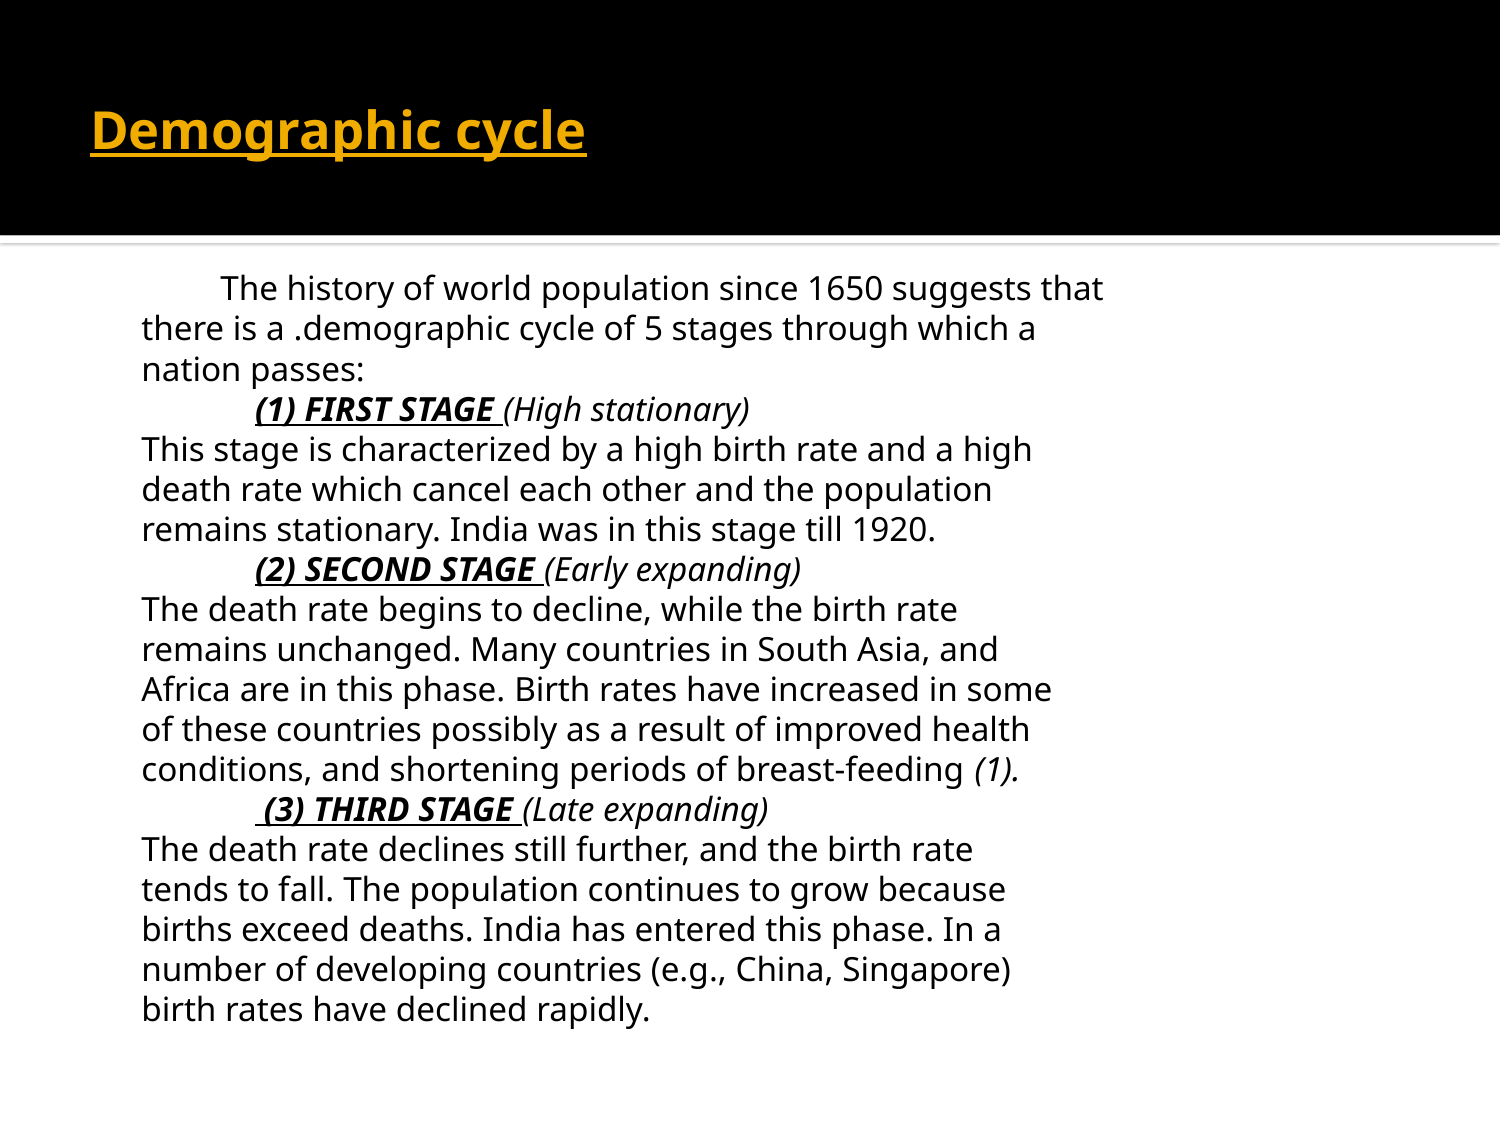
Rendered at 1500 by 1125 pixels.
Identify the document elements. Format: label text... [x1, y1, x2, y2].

title Demographic cycle [75, 25, 1425, 212]
list The history of world population since 1650 suggests that there is a .demographic cycle of 5 stages through which a nation passes: (1) FIRST STAGE (High stationary) This stage is characterized by a high birth rate and a high death rate which cancel each other and the population remains stationary. India was in this stage till 1920. (2) SECOND STAGE (Early expanding) The death rate begins to decline, while the birth rate remains unchanged. Many countries in South Asia, and Africa are in this phase. Birth rates have increased in some of these countries possibly as a result of improved health conditions, and shortening periods of breast-feeding (1). (3) THIRD STAGE (Late expanding) The death rate declines still further, and the birth rate tends to fall. The population continues to grow because births exceed deaths. India has entered this phase. In a number of developing countries (e.g., China, Singapore) birth rates have declined rapidly. [75, 212, 1500, 1125]
